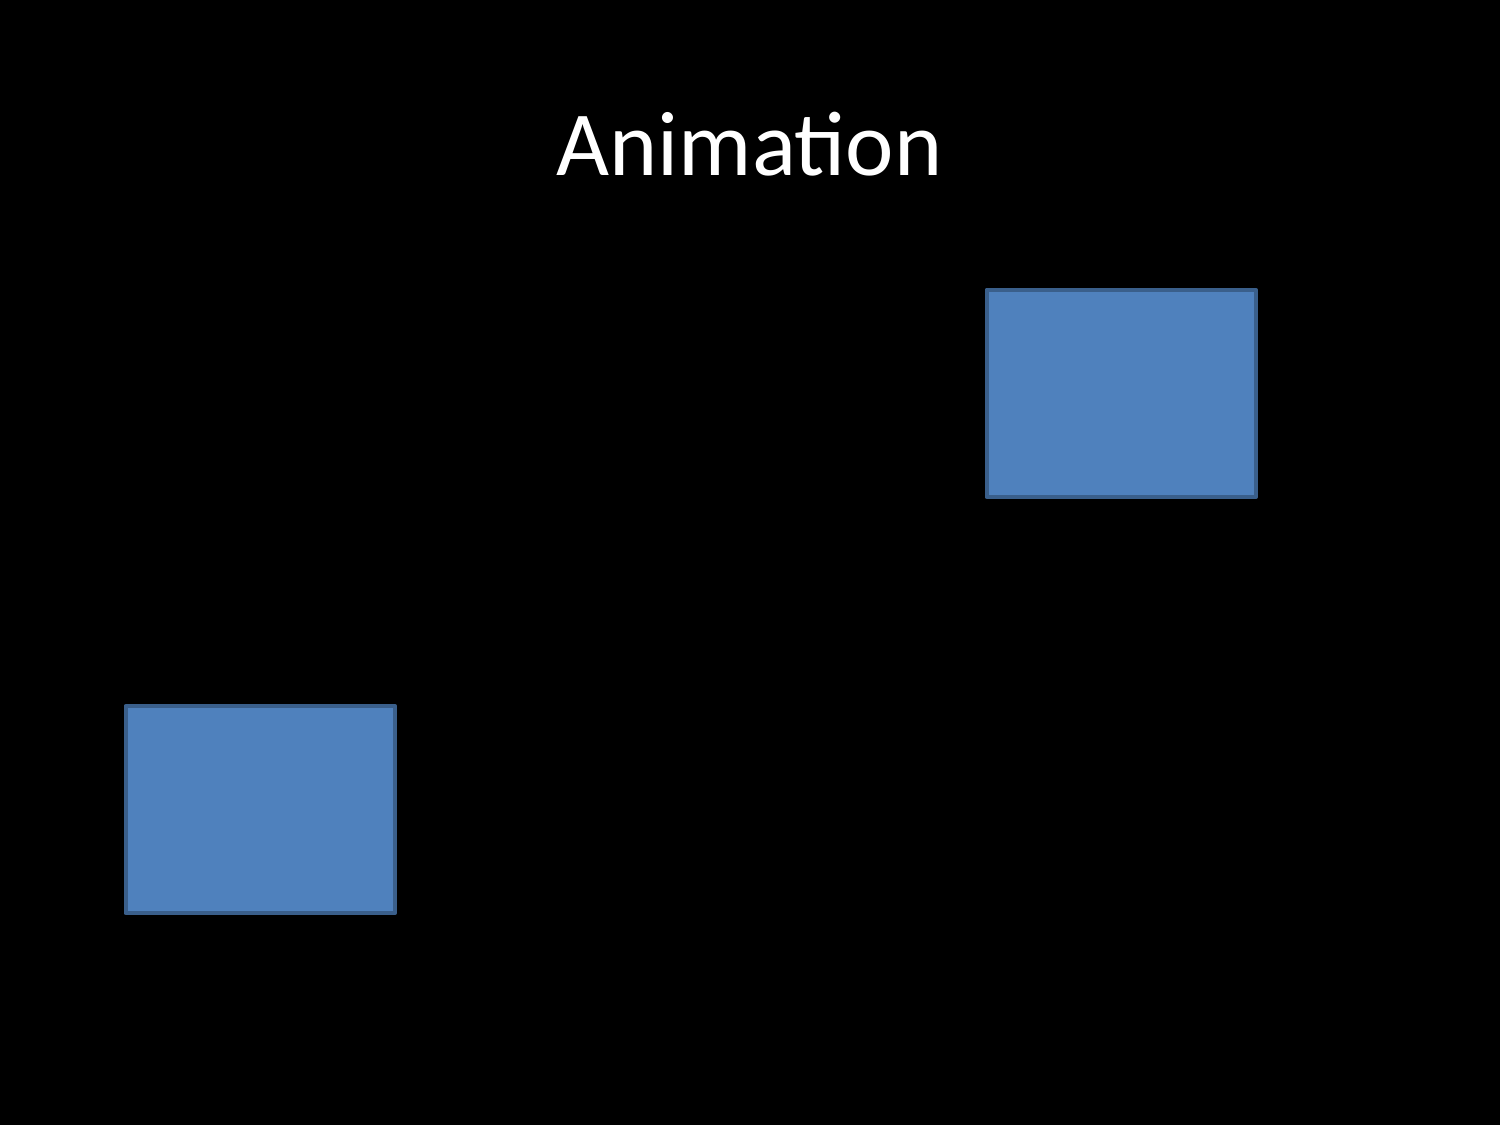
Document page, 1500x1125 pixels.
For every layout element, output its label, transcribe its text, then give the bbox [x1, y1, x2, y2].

title Animation [75, 45, 1425, 233]
text_box [124, 704, 397, 915]
text_box [985, 288, 1258, 499]
